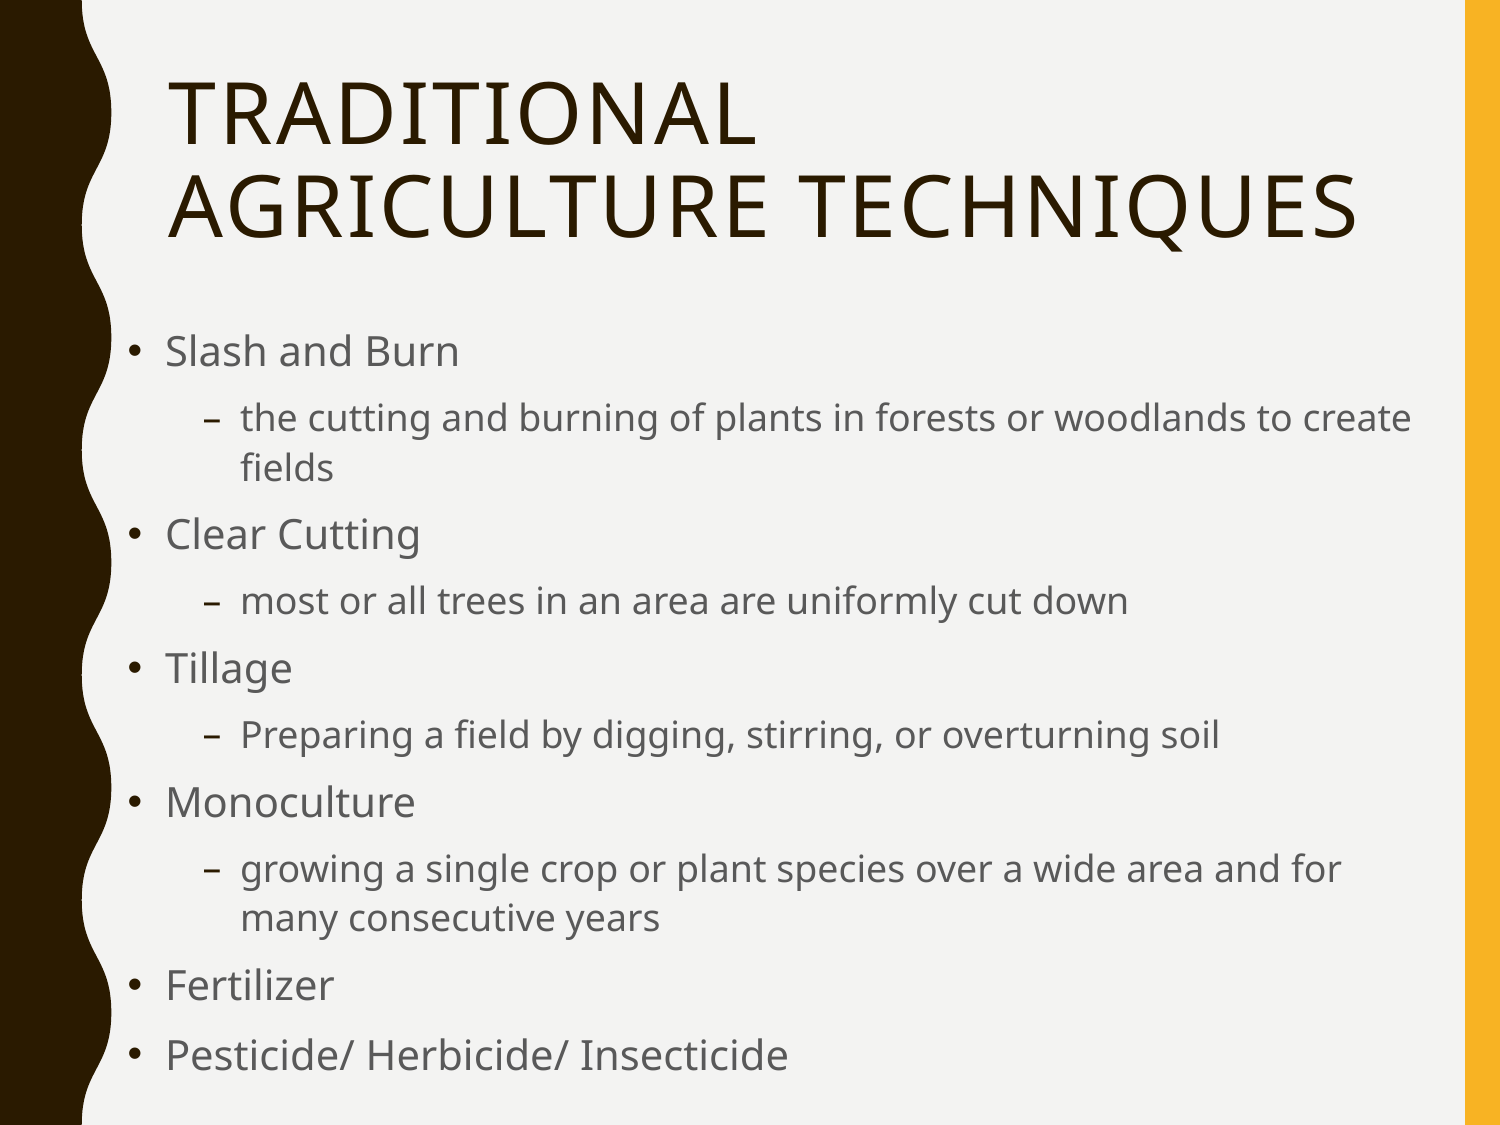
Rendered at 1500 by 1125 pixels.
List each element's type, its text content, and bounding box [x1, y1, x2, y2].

title Traditional Agriculture Techniques [154, 62, 1407, 308]
list Slash and Burn the cutting and burning of plants in forests or woodlands to create fields Clear Cutting most or all trees in an area are uniformly cut down Tillage Preparing a field by digging, stirring, or overturning soil Monoculture growing a single crop or plant species over a wide area and for many consecutive years Fertilizer Pesticide/ Herbicide/ Insecticide [112, 312, 1463, 1125]
